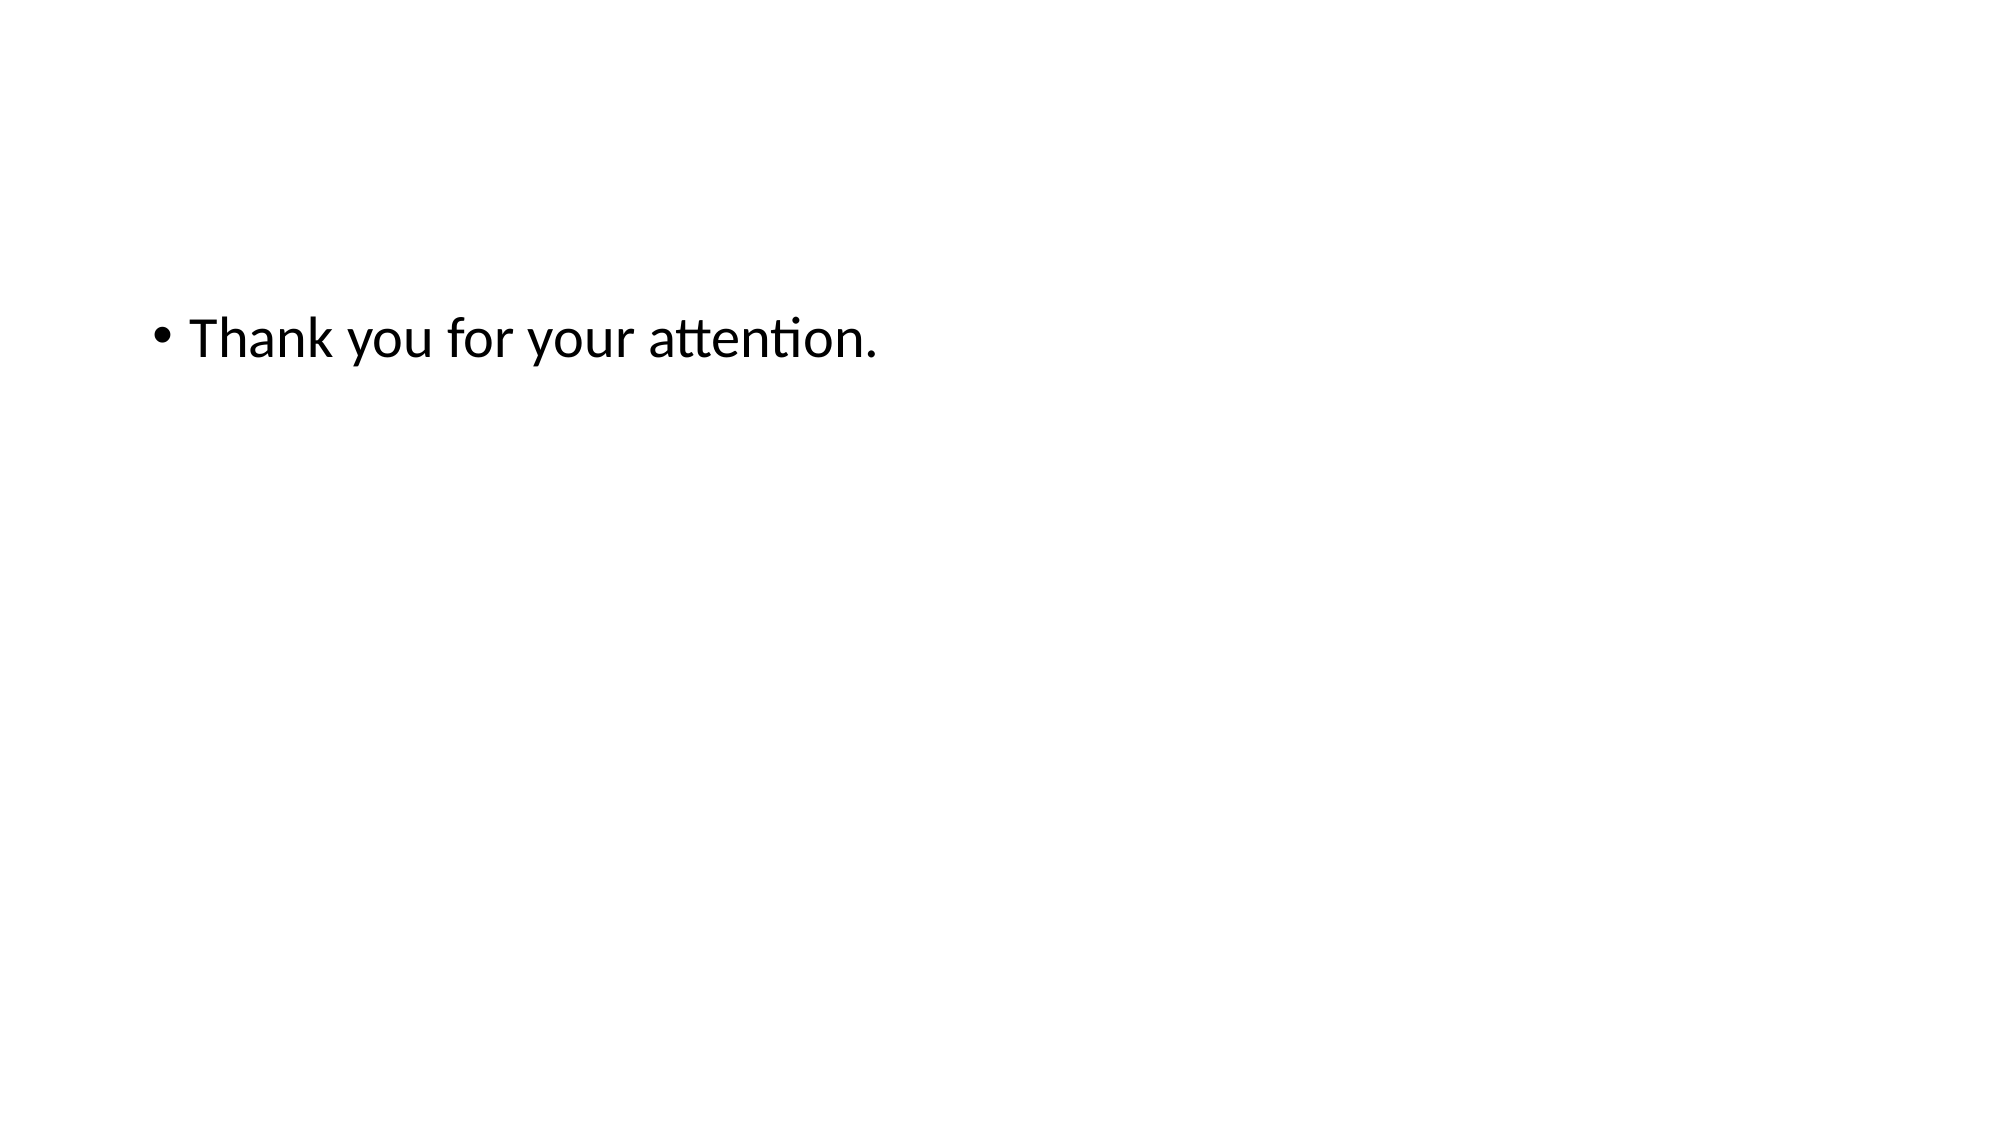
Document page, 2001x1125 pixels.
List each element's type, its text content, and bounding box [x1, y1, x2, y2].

list Thank you for your attention. [137, 299, 1863, 1014]
